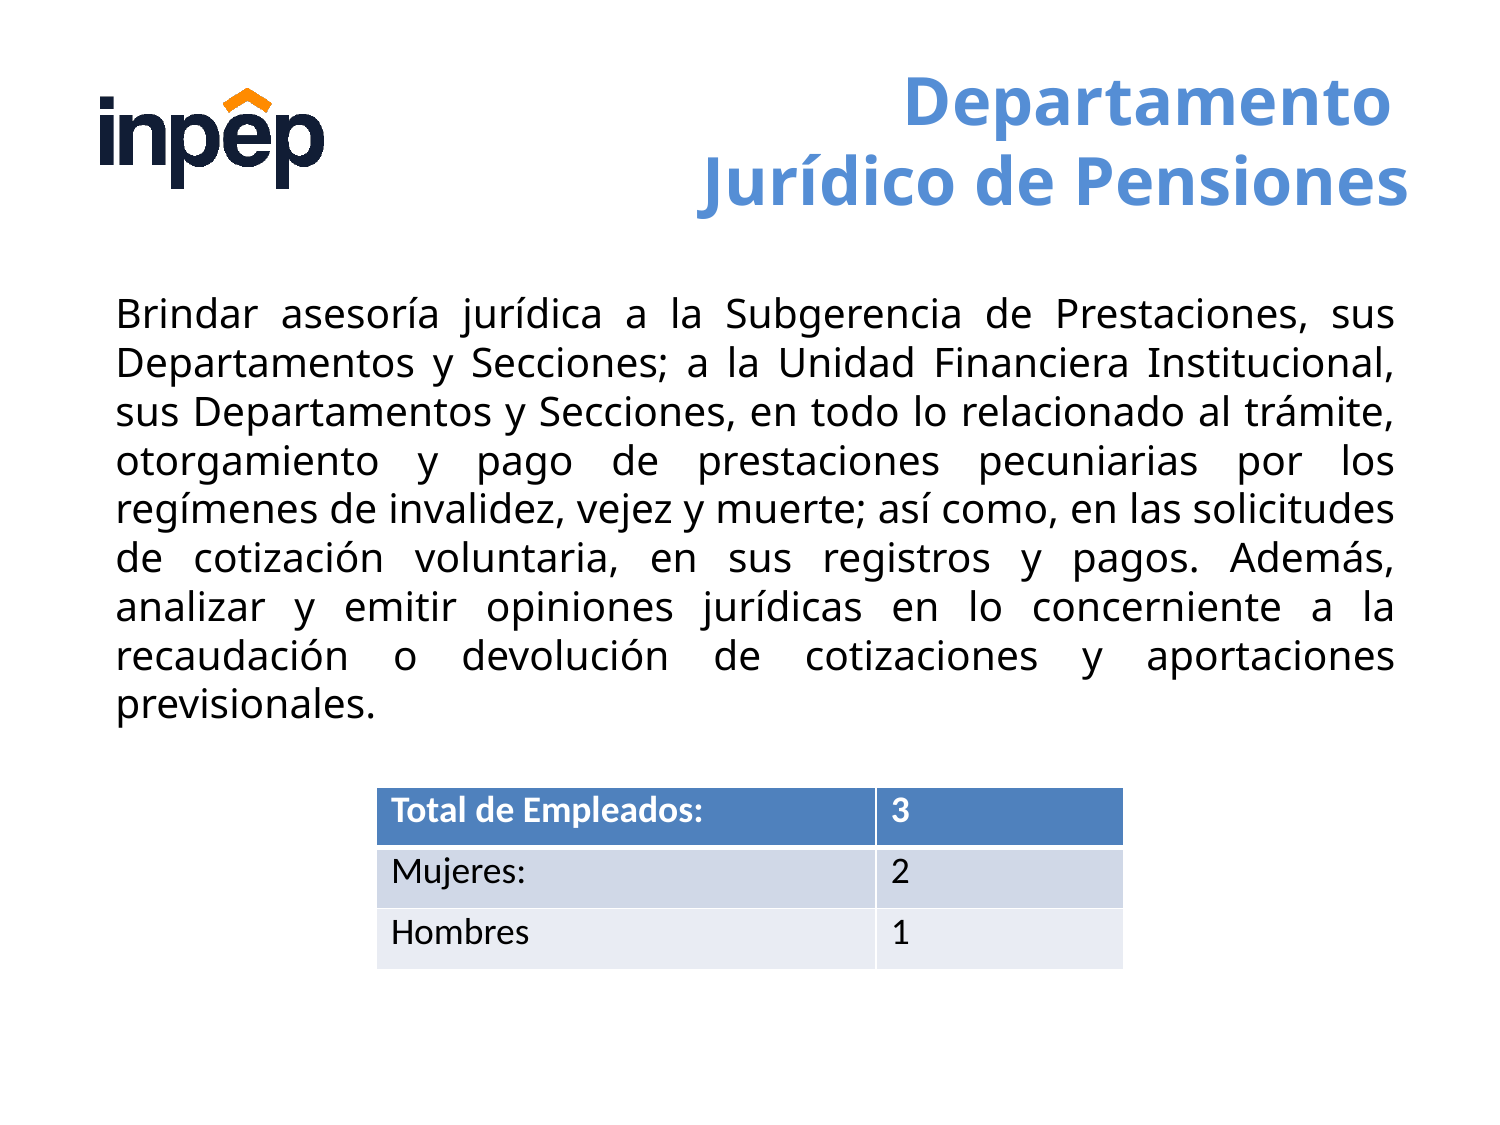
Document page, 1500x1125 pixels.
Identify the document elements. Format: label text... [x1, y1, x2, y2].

table_cell Mujeres: [377, 850, 875, 908]
table_header Total de Empleados: [377, 788, 875, 845]
table_cell 2 [877, 850, 1123, 908]
list Brindar asesoría jurídica a la Subgerencia de Prestaciones, sus Departamentos y Secciones; a la Unidad Financiera Institucional, sus Departamentos y Secciones, en todo lo relacionado al trámite, otorgamiento y pago de prestaciones pecuniarias por los regímenes de invalidez, vejez y muerte; así como, en las solicitudes de cotización voluntaria, en sus registros y pagos. Además, analizar y emitir opiniones jurídicas en lo concerniente a la recaudación o devolución de cotizaciones y aportaciones previsionales. [100, 280, 1412, 746]
picture [100, 88, 324, 190]
table_cell Hombres [377, 909, 875, 969]
table_header 3 [877, 788, 1123, 845]
title Departamento Jurídico de Pensiones [75, 45, 1425, 233]
table_cell 1 [877, 909, 1123, 969]
